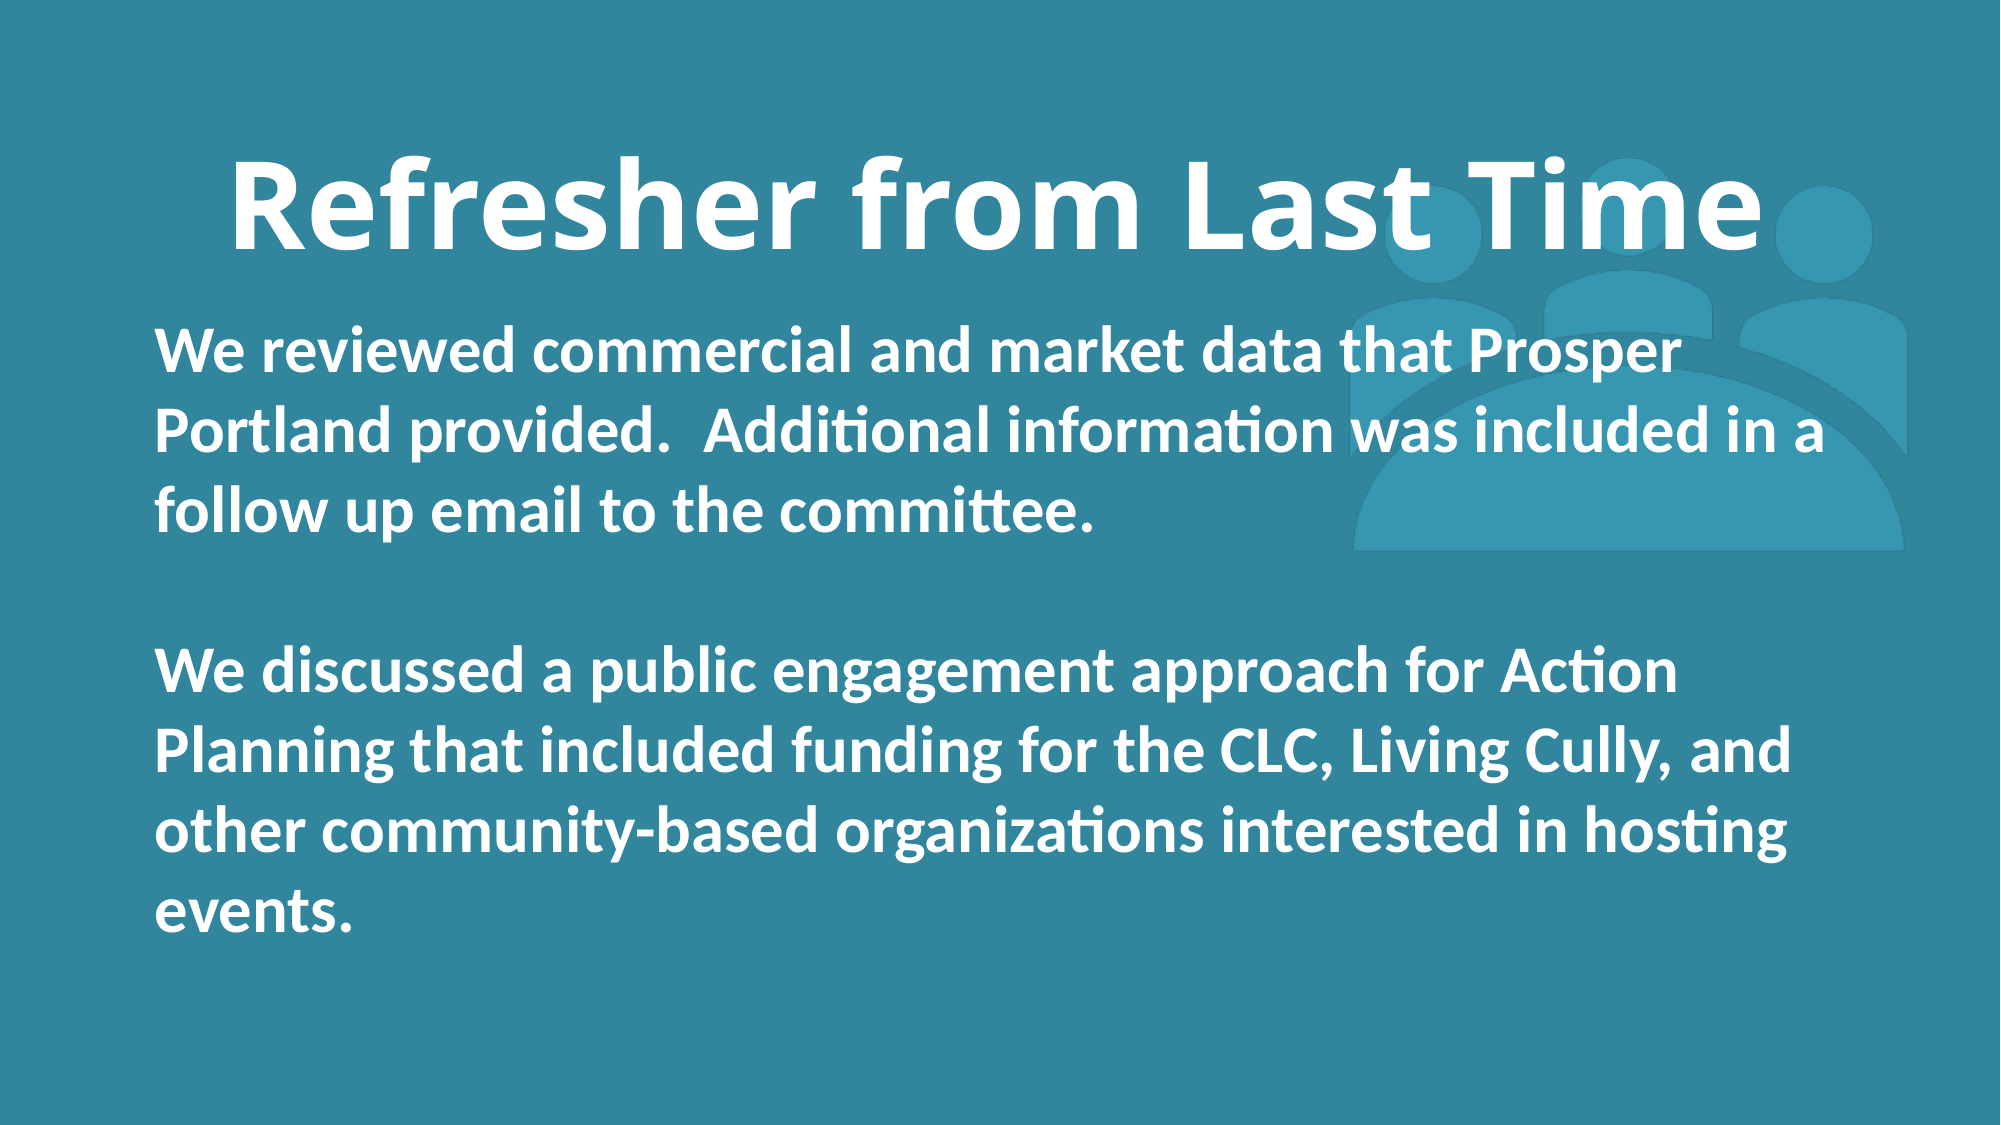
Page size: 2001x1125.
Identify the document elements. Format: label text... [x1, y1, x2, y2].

text_box We reviewed commercial and market data that Prosper Portland provided. Additional information was included in a follow up email to the committee. We discussed a public engagement approach for Action Planning that included funding for the CLC, Living Cully, and other community-based organizations interested in hosting events. [139, 298, 1908, 953]
picture [1293, 19, 1964, 690]
text_box [1292, 798, 1965, 1107]
title Refresher from Last Time [92, 53, 1288, 495]
